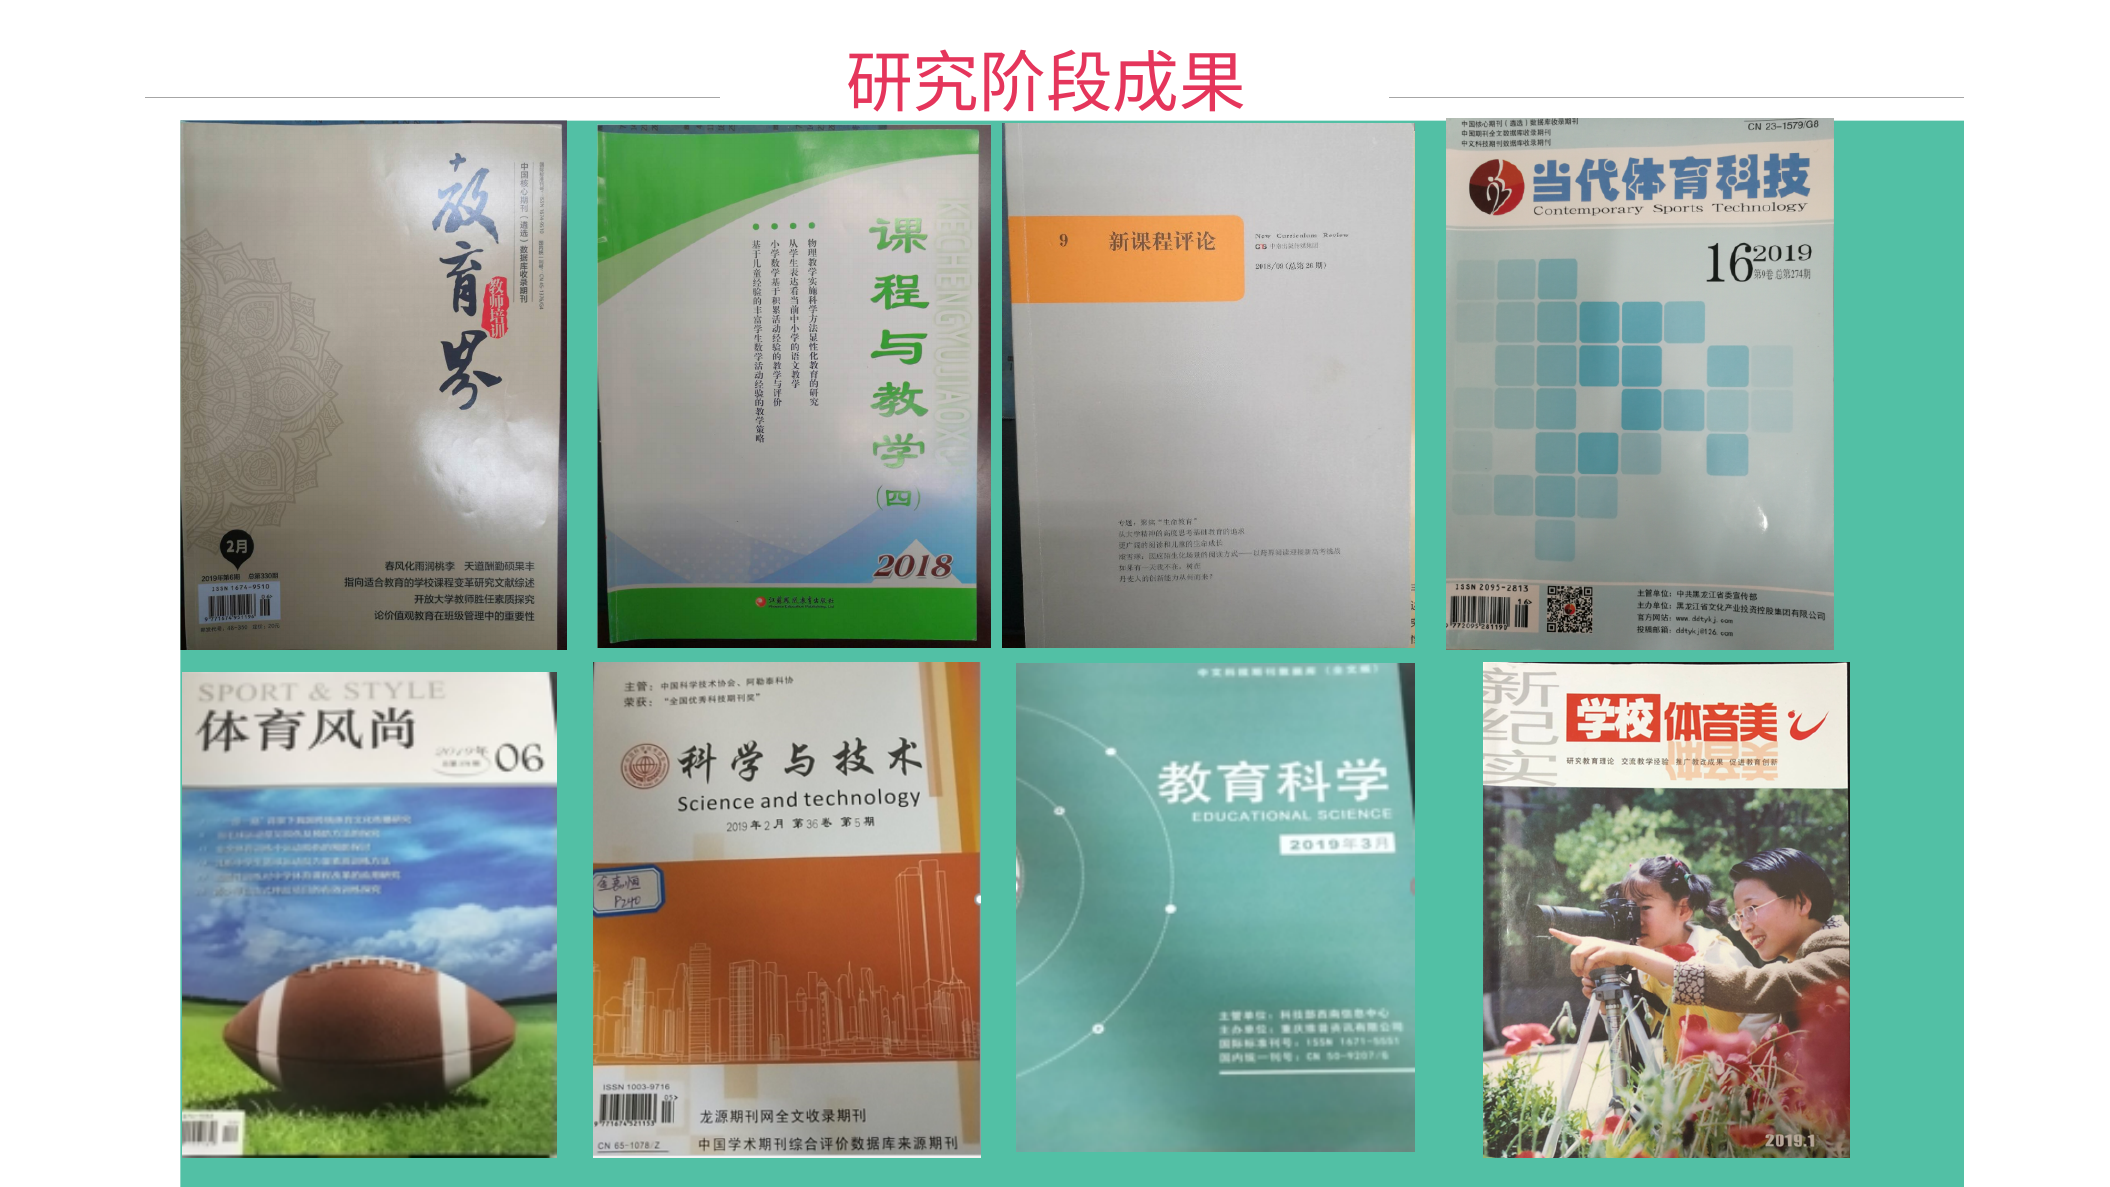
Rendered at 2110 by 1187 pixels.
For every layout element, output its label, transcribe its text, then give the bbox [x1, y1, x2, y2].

picture [182, 672, 557, 1158]
text_box 研究阶段成果 [846, 39, 1277, 96]
picture [109, 121, 1415, 649]
picture [593, 662, 981, 1158]
text_box 研究阶段成果 [846, 98, 1277, 120]
picture [1483, 662, 1850, 1158]
picture [1446, 118, 1834, 650]
picture [1016, 663, 1415, 1152]
text_box [180, 120, 1964, 1187]
